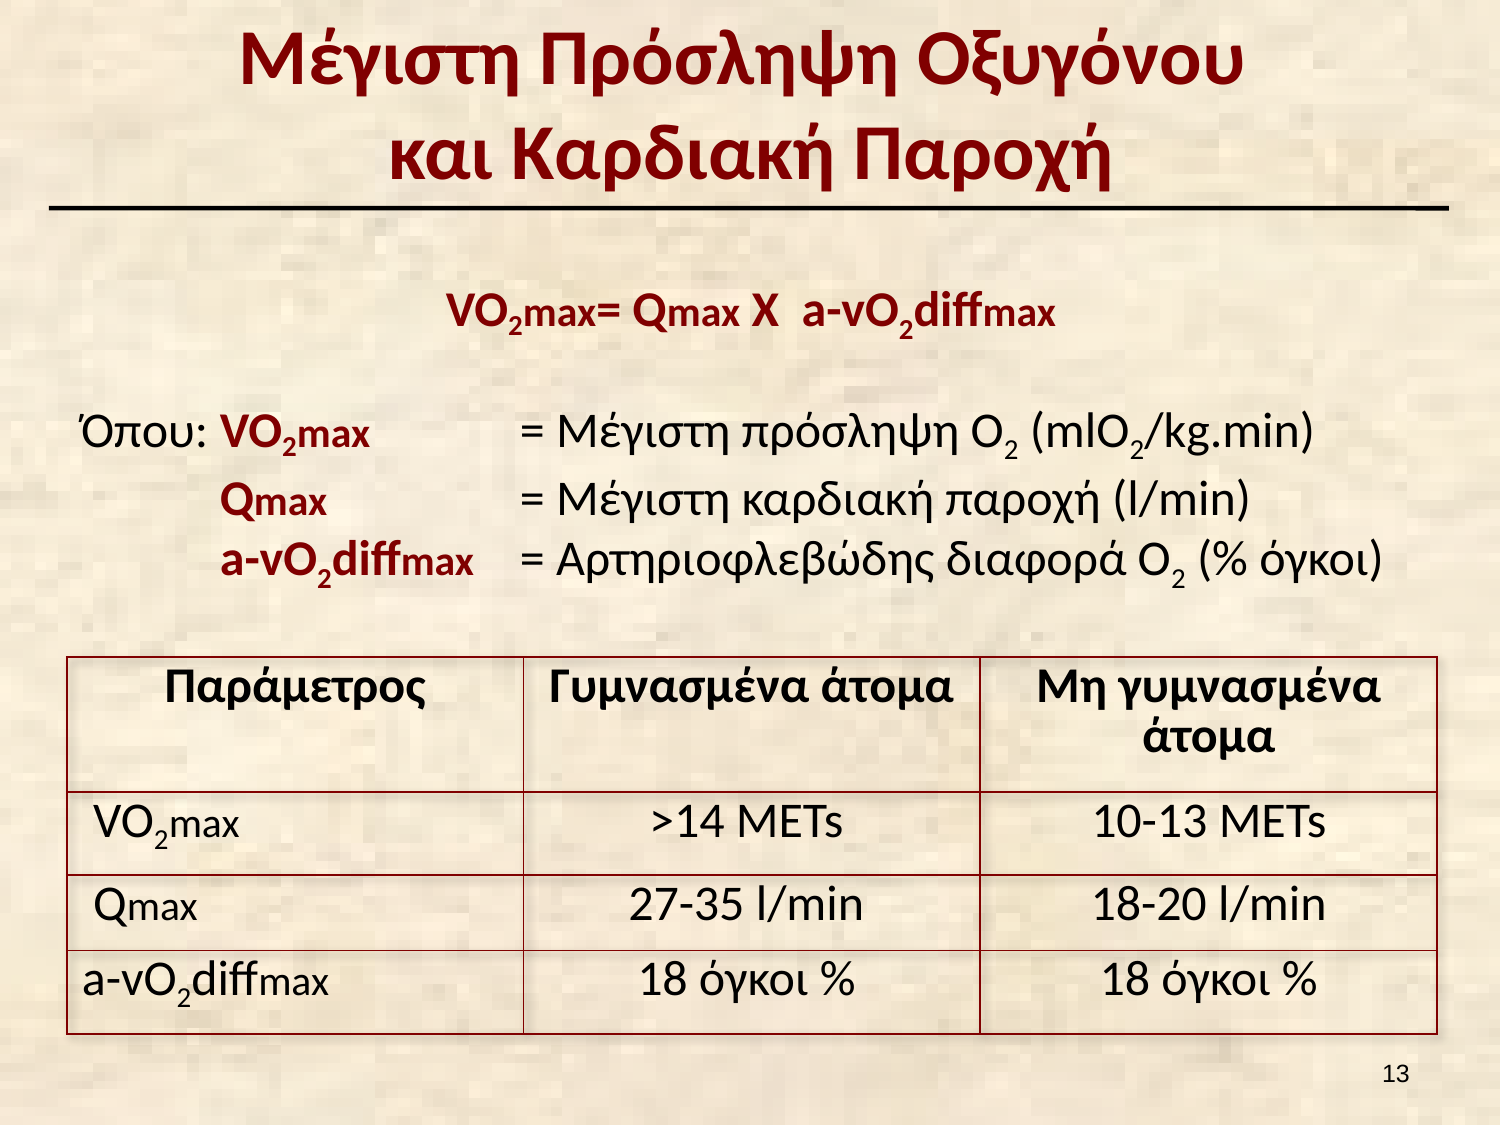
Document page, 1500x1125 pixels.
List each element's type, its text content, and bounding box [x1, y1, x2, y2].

table_cell a-vO2diffmax [68, 951, 523, 1033]
title Μέγιστη Πρόσληψη Οξυγόνου και Καρδιακή Παροχή [76, 19, 1427, 182]
table_cell >14 METs [524, 793, 979, 874]
slide_number 12 [1074, 1042, 1425, 1103]
text_box Όπου: VO2max = Μέγιστη πρόσληψη Ο2 (mlO2/kg.min) Qmax = Μέγιστη καρδιακή παροχή (l/min) a-vO2diffmax = Αρτηριοφλεβώδης διαφορά Ο2 (% όγκοι) [55, 389, 1449, 602]
table_cell Qmax [68, 876, 523, 950]
table_cell VO2max [68, 793, 523, 874]
table_header Γυμνασμένα άτομα [524, 658, 979, 791]
table_cell 10-13 METs [981, 793, 1436, 874]
text_box VO2max= Qmax Χ a-vO2diffmax [431, 269, 1140, 353]
table_cell 125/75 [0, 0, 1500, 1125]
table_cell 18 όγκοι % [524, 951, 979, 1033]
table_cell 18-20 l/min [981, 876, 1436, 950]
table_header Μη γυμνασμένα άτομα [981, 658, 1436, 791]
table_cell 18 όγκοι % [981, 951, 1436, 1033]
table_cell 27-35 l/min [524, 876, 979, 950]
table_header Παράμετρος [68, 658, 523, 791]
